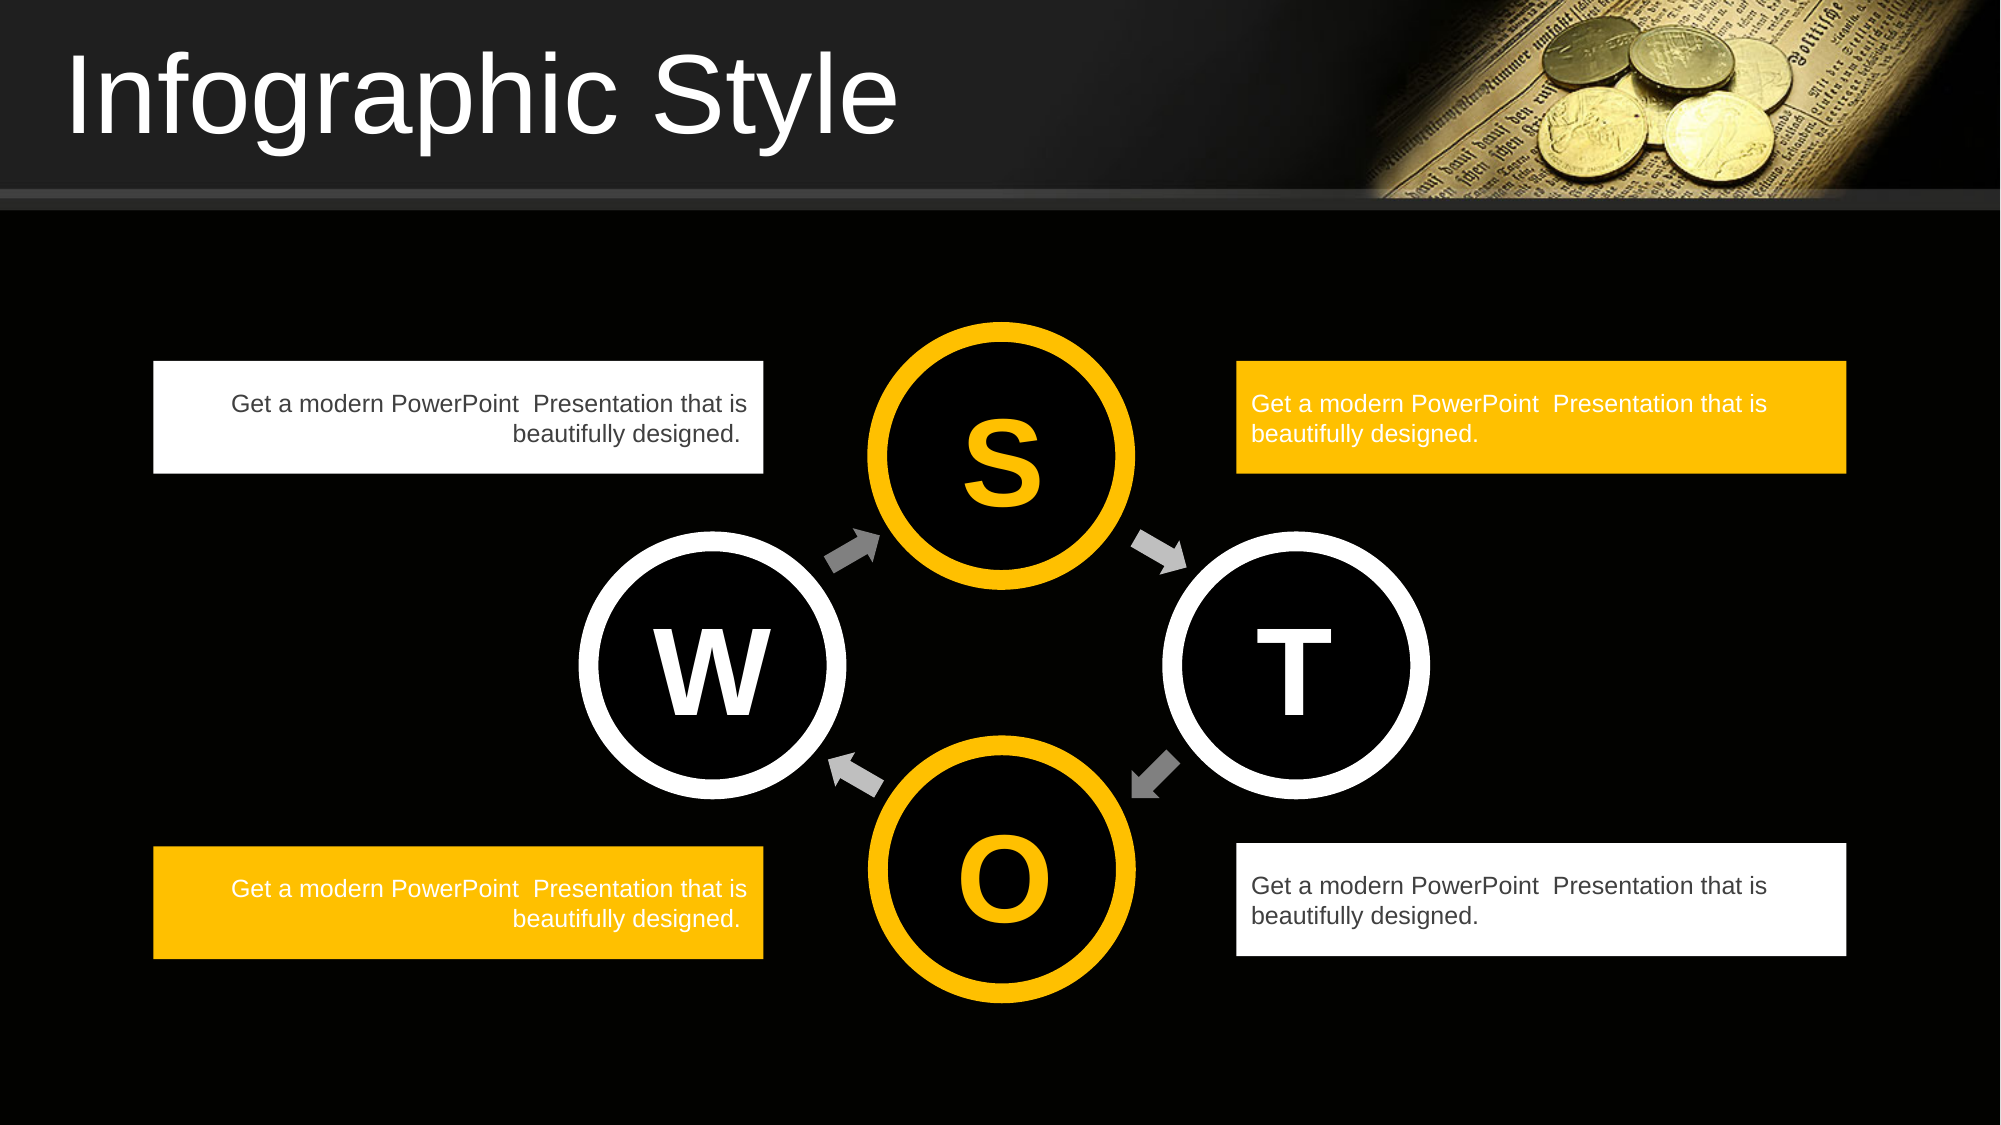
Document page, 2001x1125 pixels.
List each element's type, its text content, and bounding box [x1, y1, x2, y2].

text_box [1112, 810, 1127, 929]
text_box S [896, 373, 1110, 539]
text_box [905, 744, 1099, 790]
text_box W [606, 583, 819, 748]
text_box [1130, 748, 1182, 800]
text_box [618, 748, 807, 791]
text_box T [1188, 583, 1402, 748]
list Infographic Style [48, 38, 1418, 157]
text_box O [898, 790, 1112, 956]
text_box [587, 599, 606, 731]
text_box [1402, 598, 1422, 733]
text_box Get a modern PowerPoint Presentation that is beautifully designed. [1235, 842, 1847, 957]
text_box [876, 799, 898, 939]
text_box [1110, 394, 1127, 518]
text_box Get a modern PowerPoint Presentation that is beautifully designed. [152, 845, 764, 960]
text_box [876, 388, 896, 524]
text_box [911, 956, 1092, 995]
text_box [1202, 540, 1391, 583]
text_box [1202, 748, 1391, 791]
text_box [907, 539, 1095, 581]
text_box [819, 599, 838, 731]
text_box [1129, 527, 1188, 577]
text_box [1171, 602, 1188, 729]
picture [0, 0, 2001, 1125]
text_box Get a modern PowerPoint Presentation that is beautifully designed. [152, 360, 764, 475]
text_box [826, 750, 886, 800]
text_box [907, 330, 1095, 373]
text_box [822, 526, 882, 575]
text_box [618, 540, 807, 583]
text_box Get a modern PowerPoint Presentation that is beautifully designed. [1235, 360, 1847, 475]
